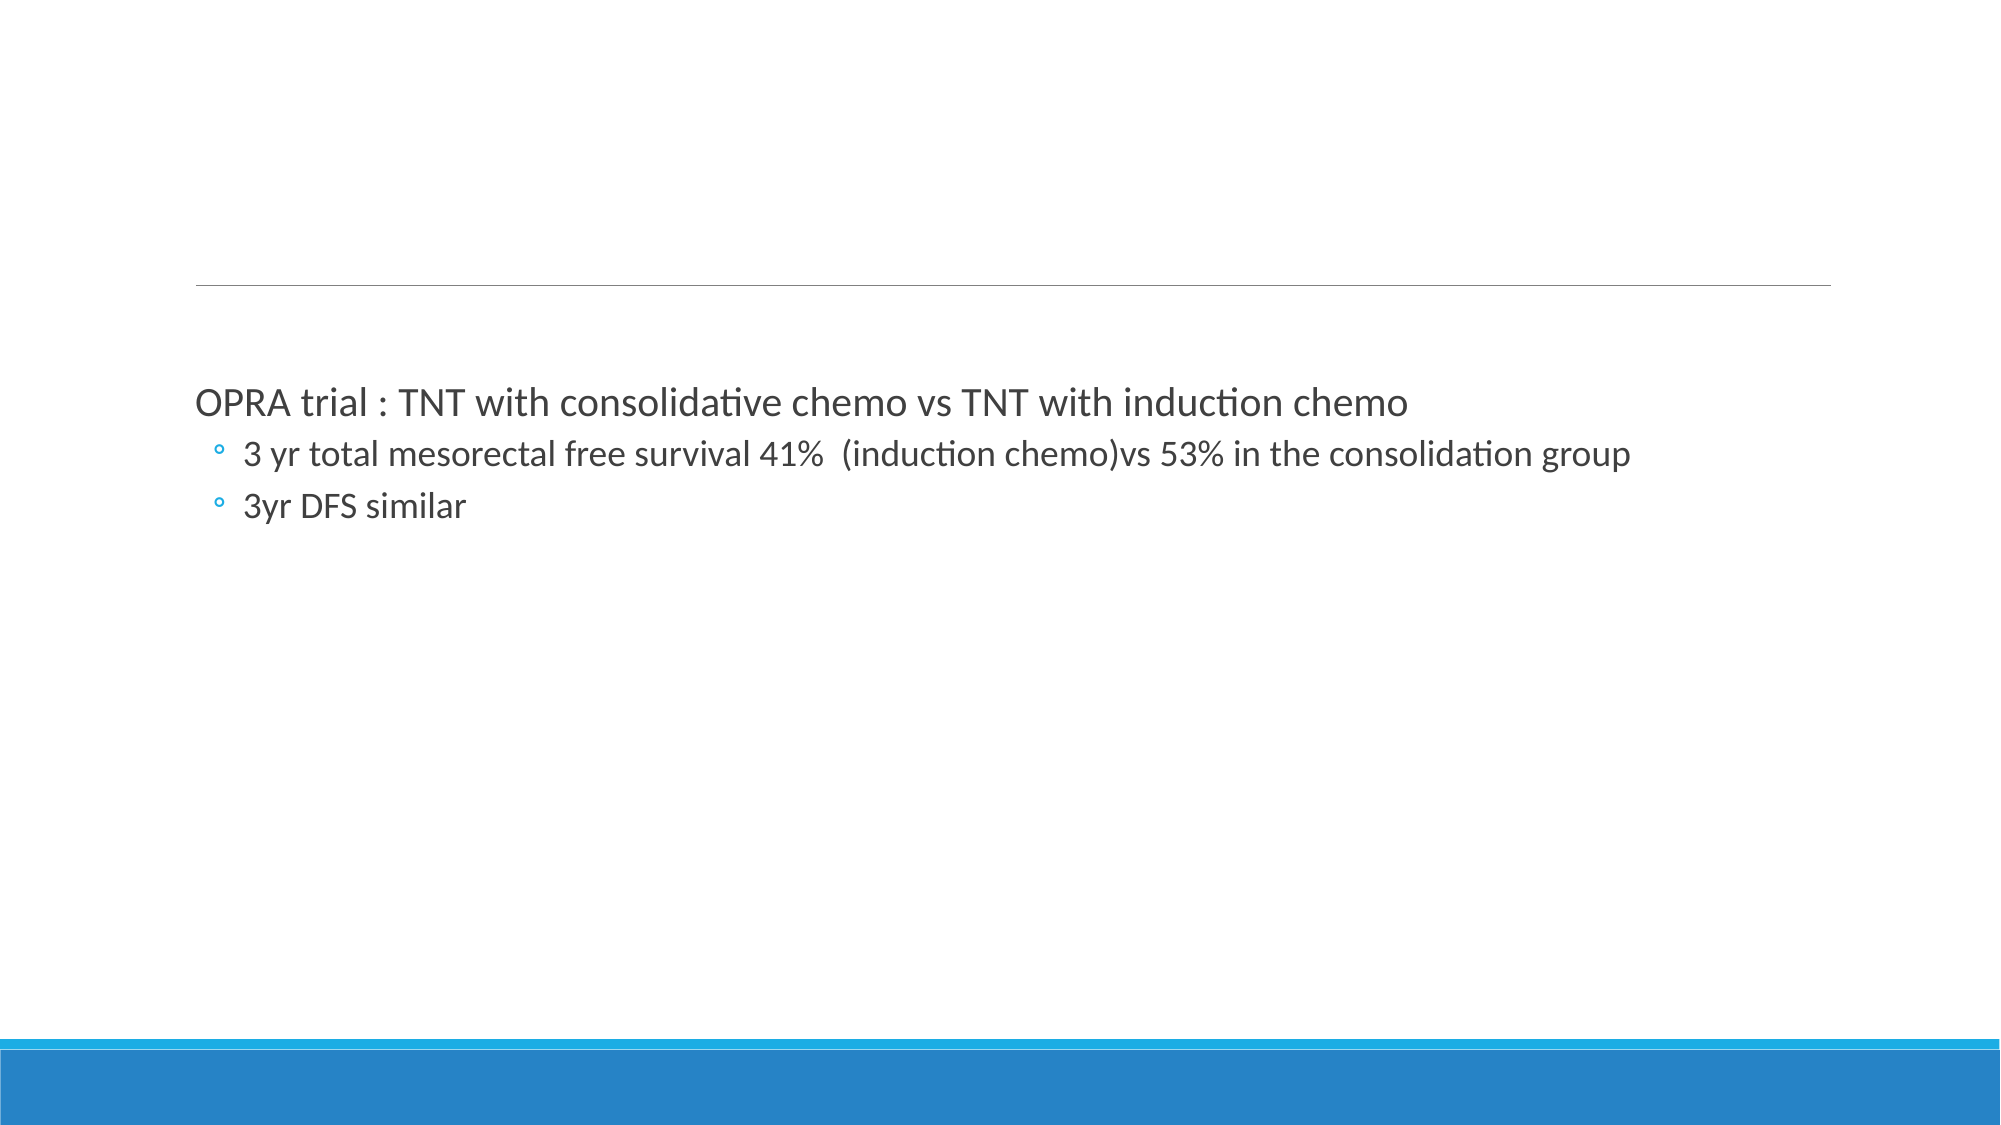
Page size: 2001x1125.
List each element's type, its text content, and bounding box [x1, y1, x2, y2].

list OPRA trial : TNT with consolidative chemo vs TNT with induction chemo 3 yr total mesorectal free survival 41% (induction chemo)vs 53% in the consolidation group 3yr DFS similar [180, 302, 1830, 963]
